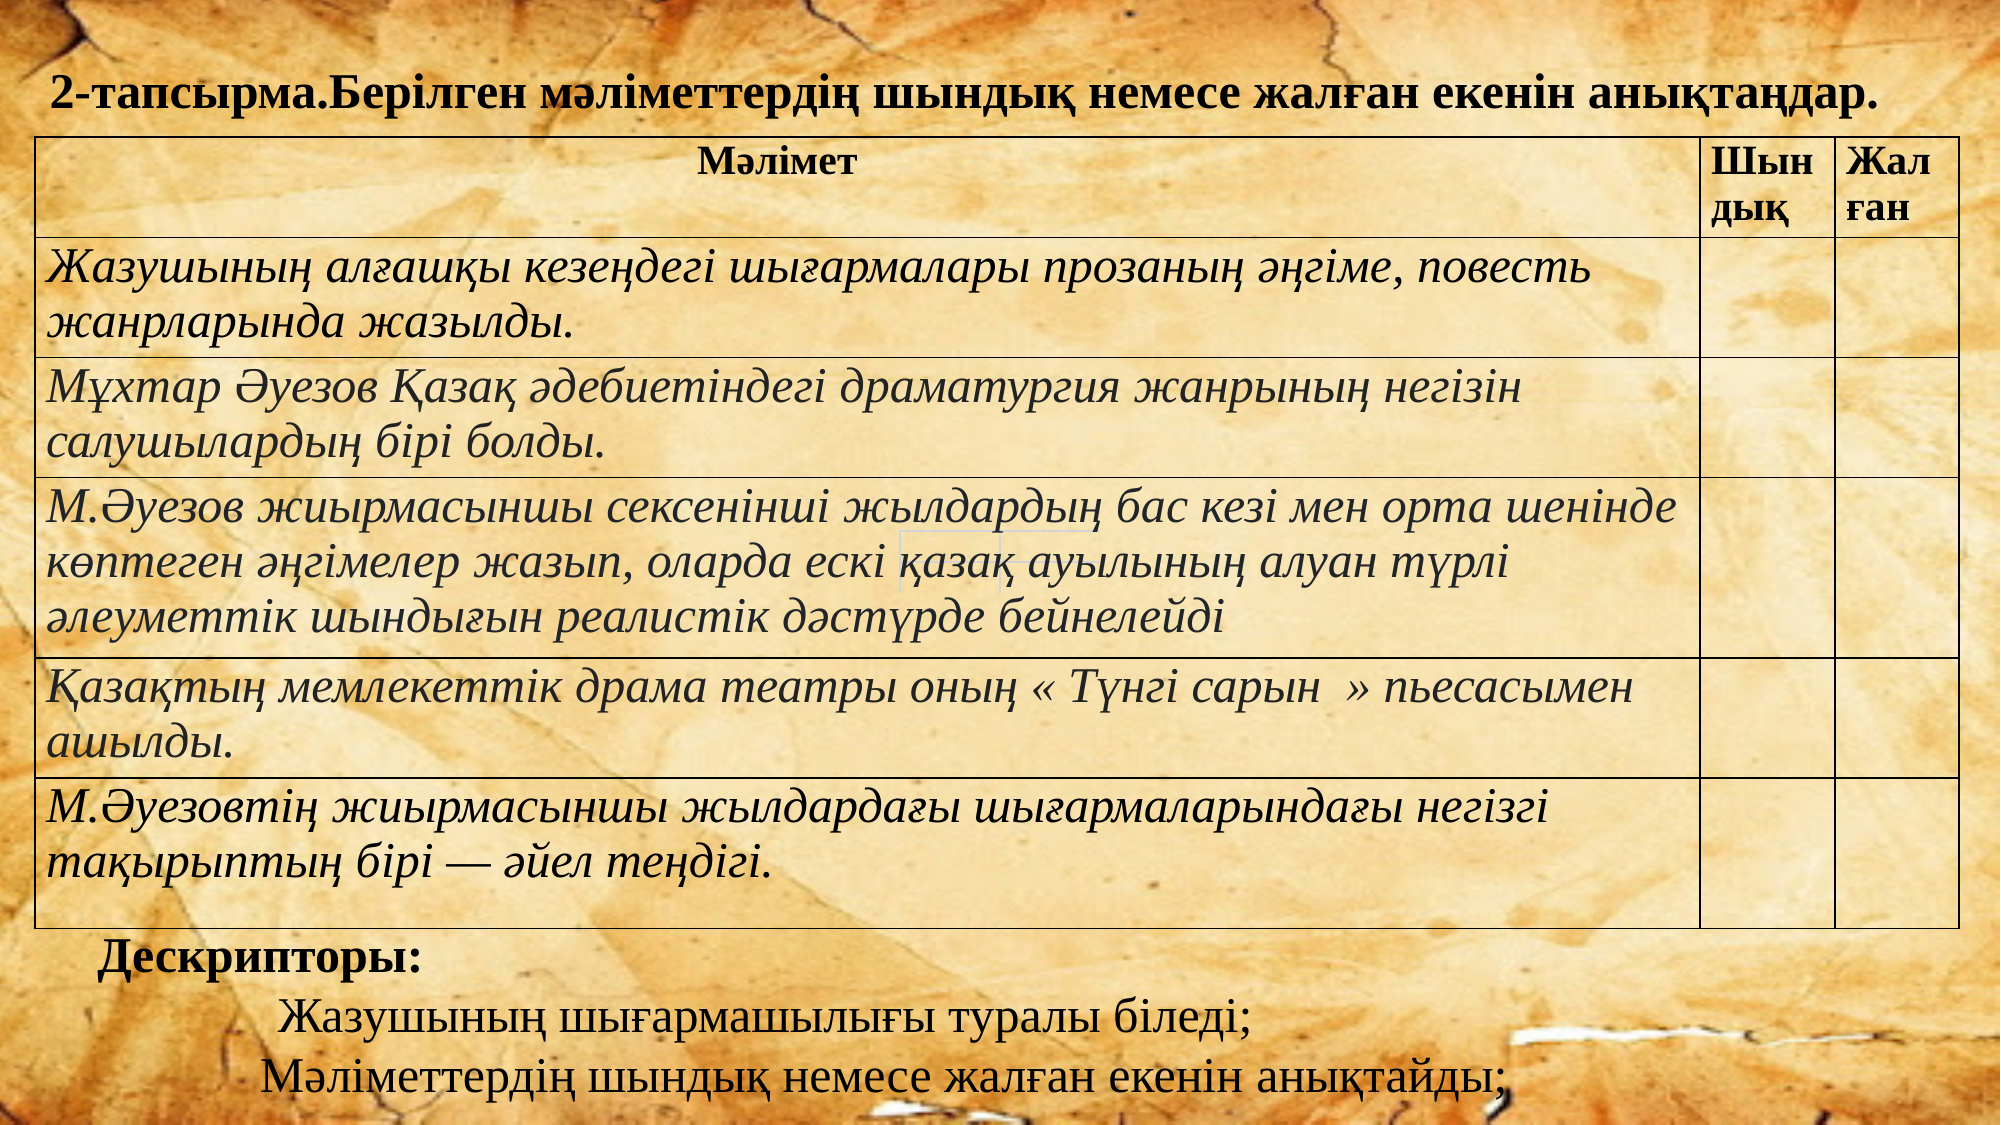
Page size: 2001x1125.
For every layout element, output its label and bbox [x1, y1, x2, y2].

text_box [899, 530, 1101, 595]
picture [0, 0, 2000, 1125]
